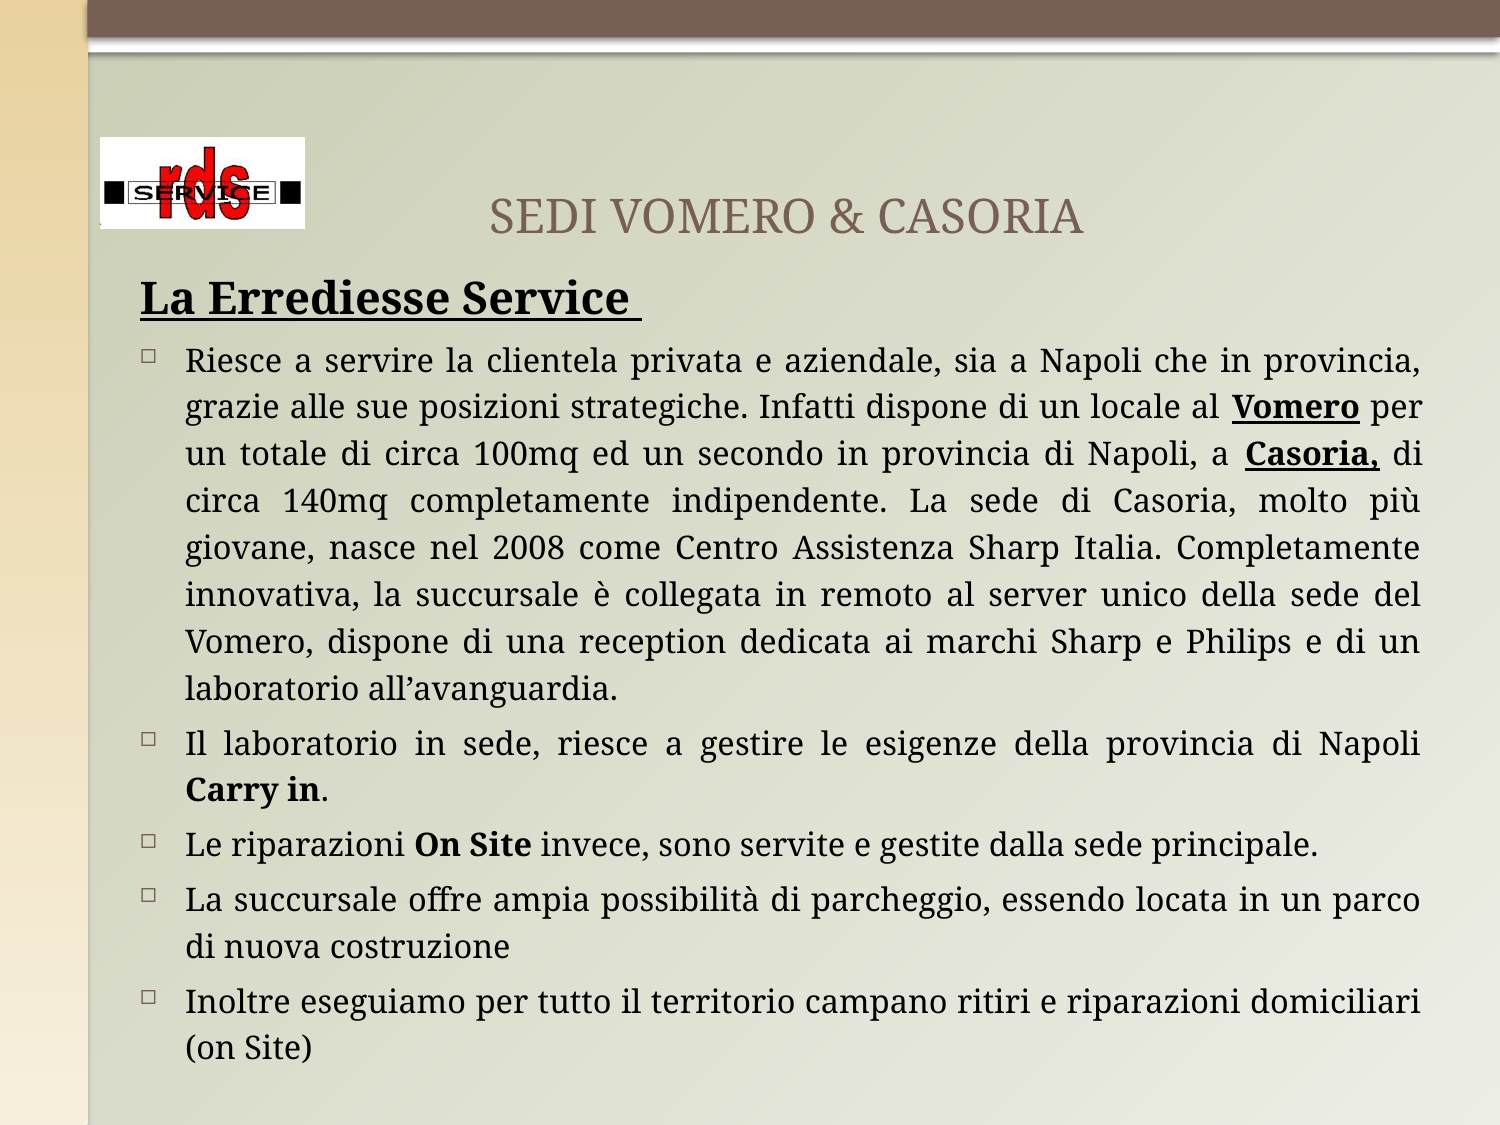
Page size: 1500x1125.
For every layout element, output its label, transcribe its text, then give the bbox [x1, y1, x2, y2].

picture [99, 136, 305, 229]
list La Errediesse Service Riesce a servire la clientela privata e aziendale, sia a Napoli che in provincia, grazie alle sue posizioni strategiche. Infatti dispone di un locale al Vomero per un totale di circa 100mq ed un secondo in provincia di Napoli, a Casoria, di circa 140mq completamente indipendente. La sede di Casoria, molto più giovane, nasce nel 2008 come Centro Assistenza Sharp Italia. Completamente innovativa, la succursale è collegata in remoto al server unico della sede del Vomero, dispone di una reception dedicata ai marchi Sharp e Philips e di un laboratorio all’avanguardia. Il laboratorio in sede, riesce a gestire le esigenze della provincia di Napoli Carry in. Le riparazioni On Site invece, sono servite e gestite dalla sede principale. La succursale offre ampia possibilità di parcheggio, essendo locata in un parco di nuova costruzione Inoltre eseguiamo per tutto il territorio campano ritiri e riparazioni domiciliari (on Site) [125, 262, 1438, 1083]
title Sedi Vomero & Casoria [125, 62, 1438, 250]
